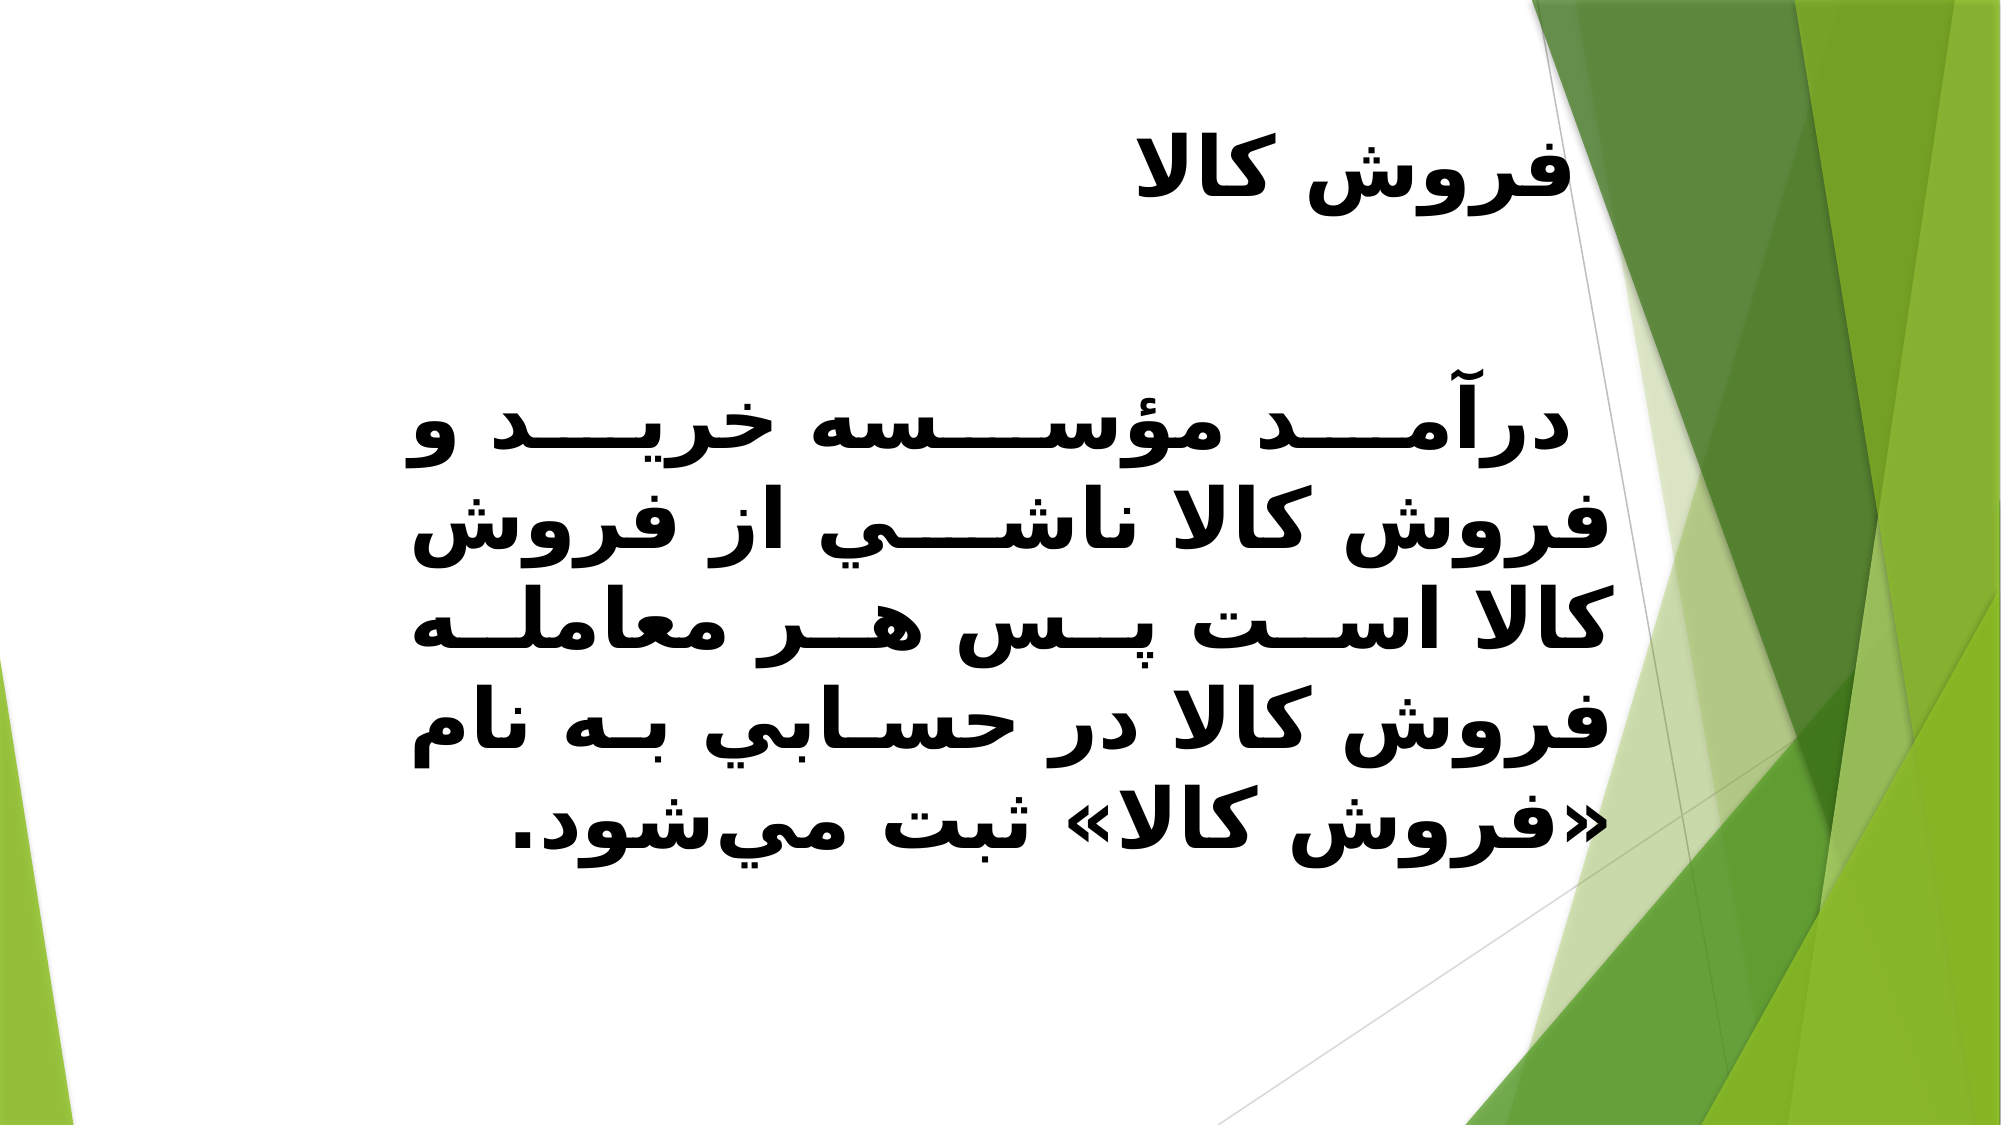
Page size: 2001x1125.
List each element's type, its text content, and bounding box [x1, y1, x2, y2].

text_box درآمد مؤسسه خريد و فروش كالا ناشي از فروش كالا است پس هر معامله فروش كالا در حسابي به نام «فروش كالا» ثبت مي‌شود. [409, 364, 1615, 865]
text_box فروش كالا [1119, 105, 1593, 221]
